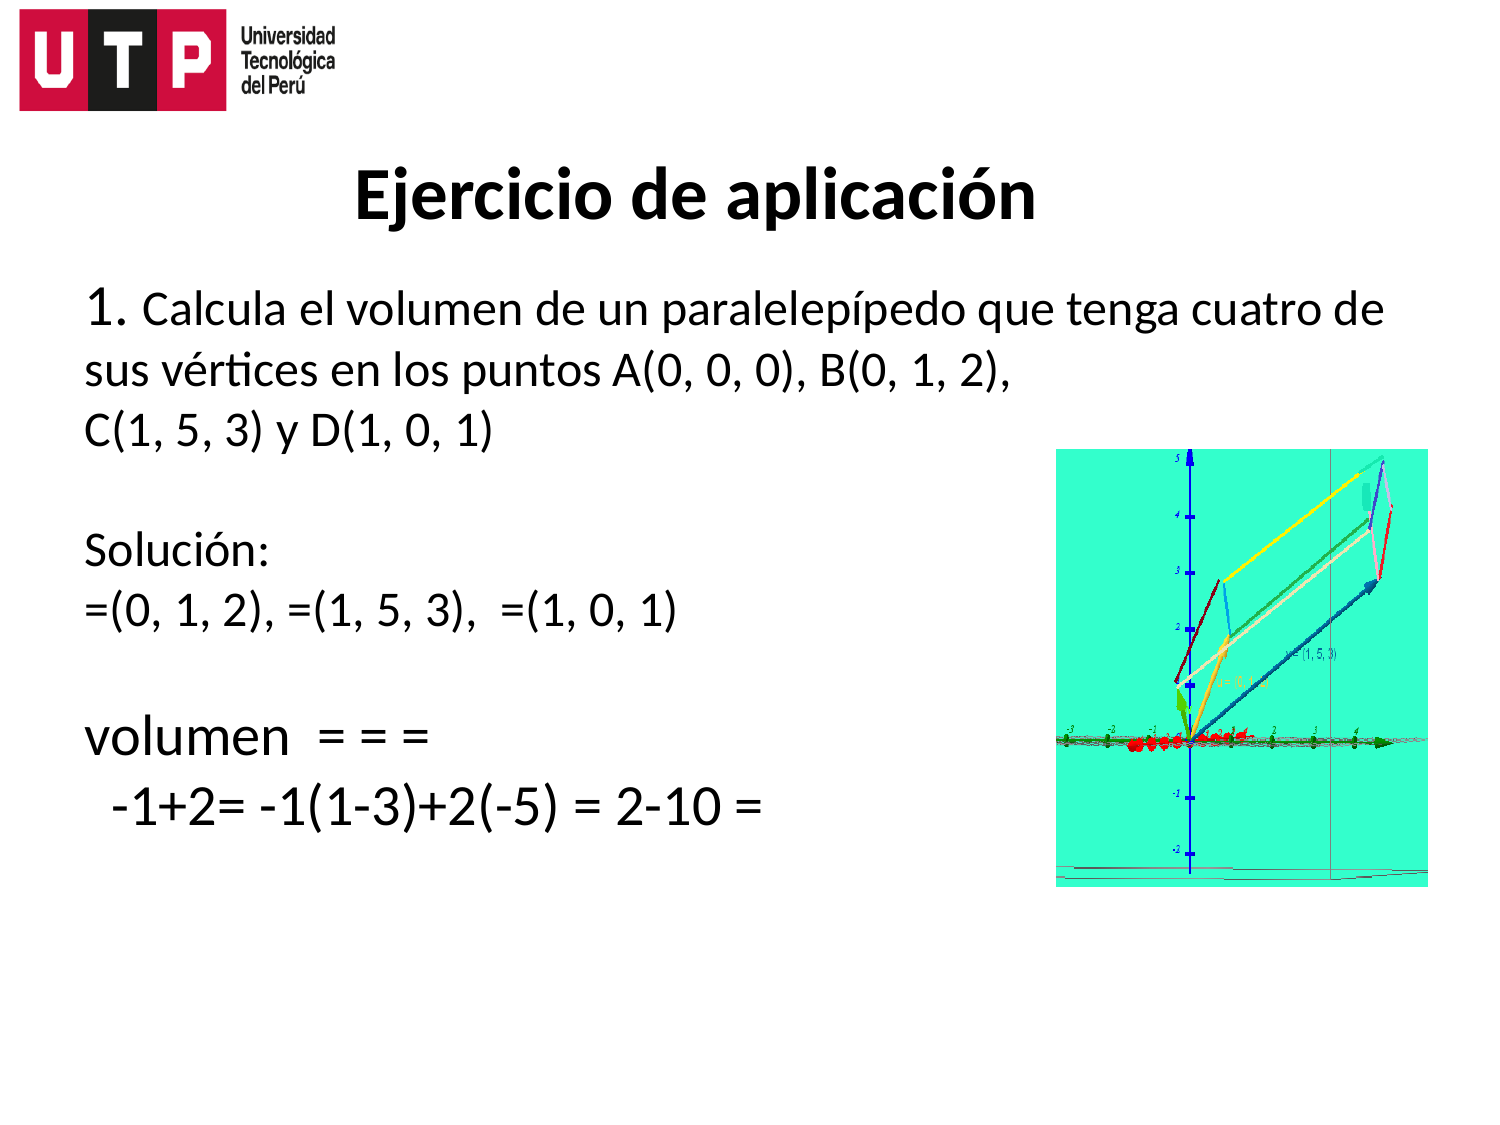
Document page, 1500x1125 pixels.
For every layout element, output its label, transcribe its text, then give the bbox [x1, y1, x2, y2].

text_box Ejercicio de aplicación [340, 137, 1055, 242]
picture [1056, 449, 1428, 887]
picture [17, 6, 337, 114]
